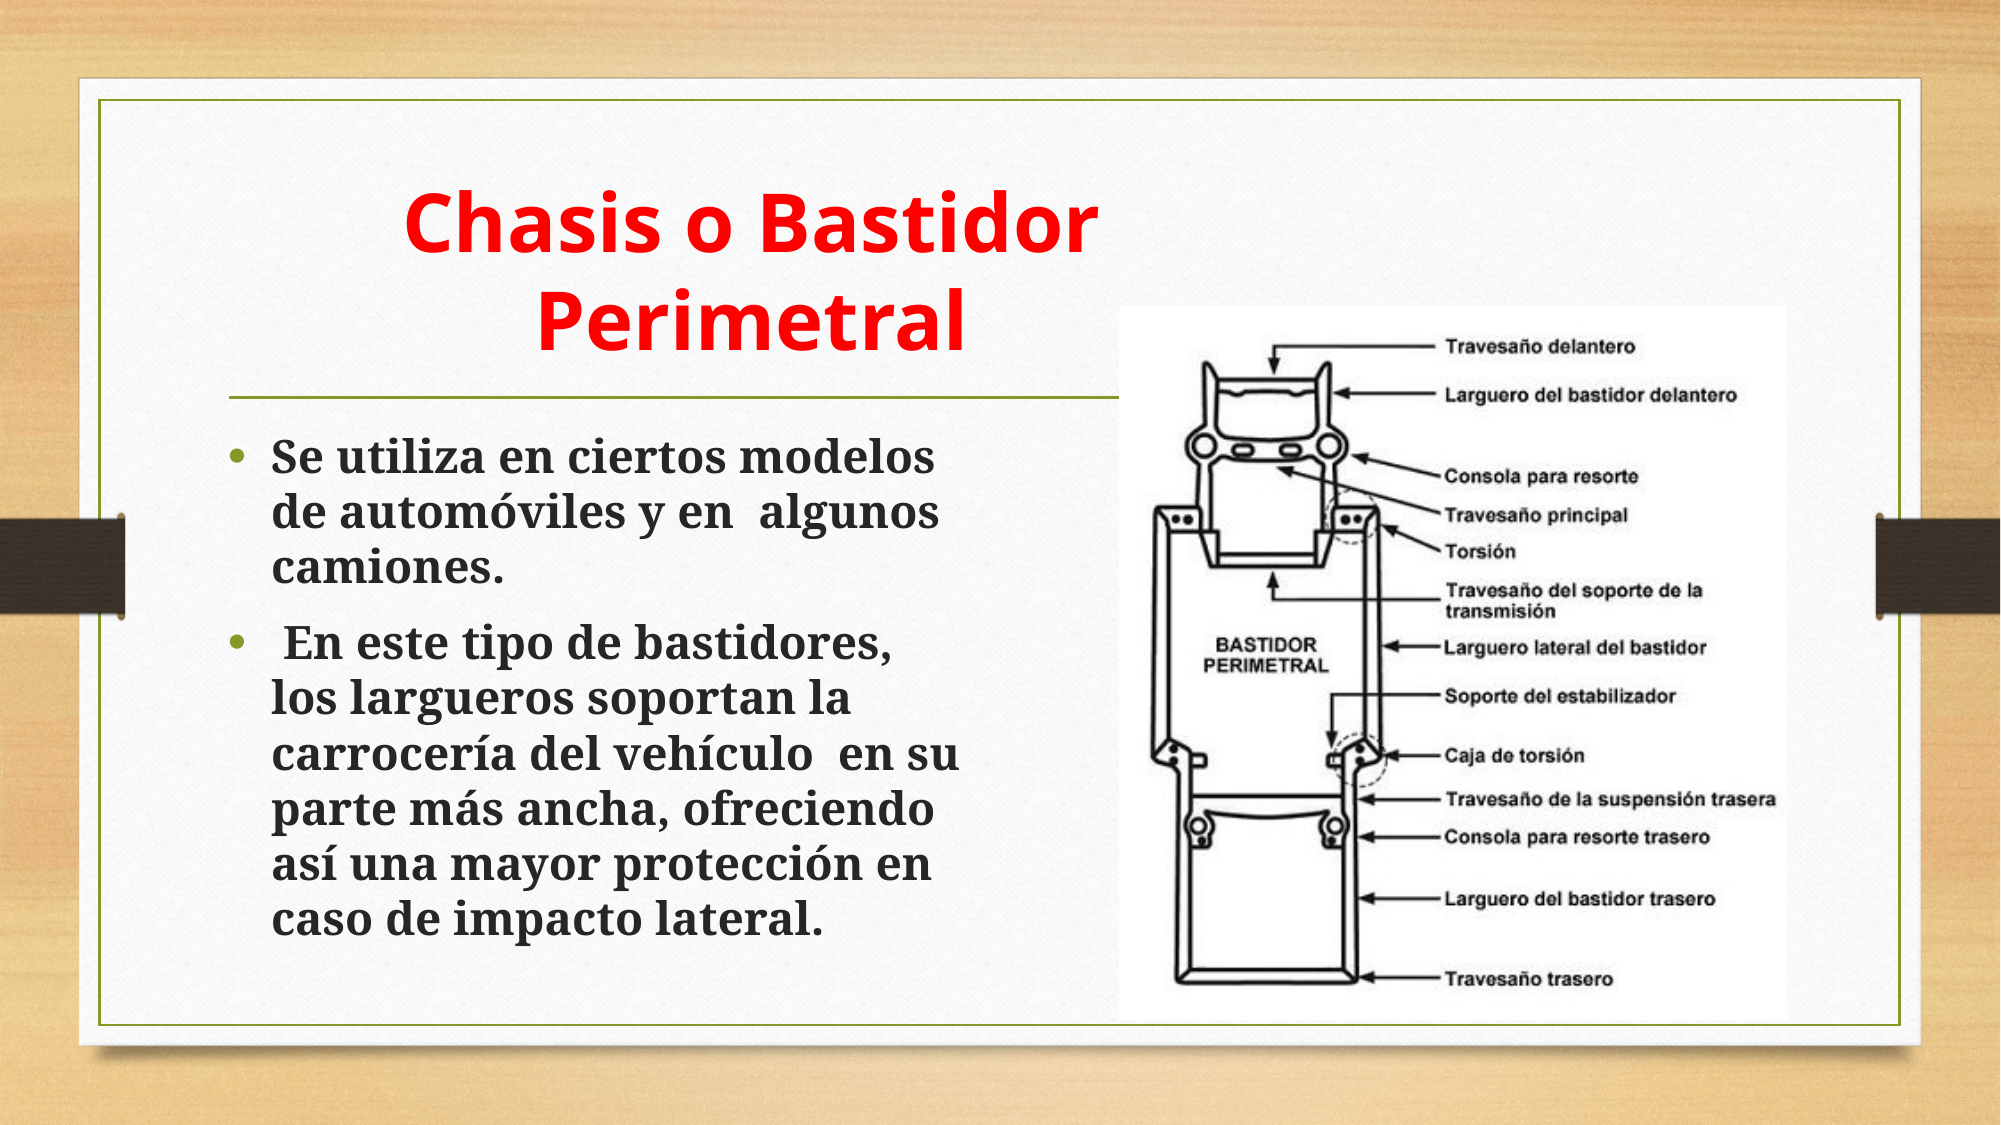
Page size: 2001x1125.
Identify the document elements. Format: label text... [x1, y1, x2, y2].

title Chasis o Bastidor Perimetral [222, 161, 1282, 375]
list Se utiliza en ciertos modelos de automóviles y en algunos camiones. En este tipo de bastidores, los largueros soportan la carrocería del vehículo en su parte más ancha, ofreciendo así una mayor protección en caso de impacto lateral. [213, 420, 987, 963]
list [1118, 306, 1788, 1020]
picture [0, 0, 2001, 1125]
